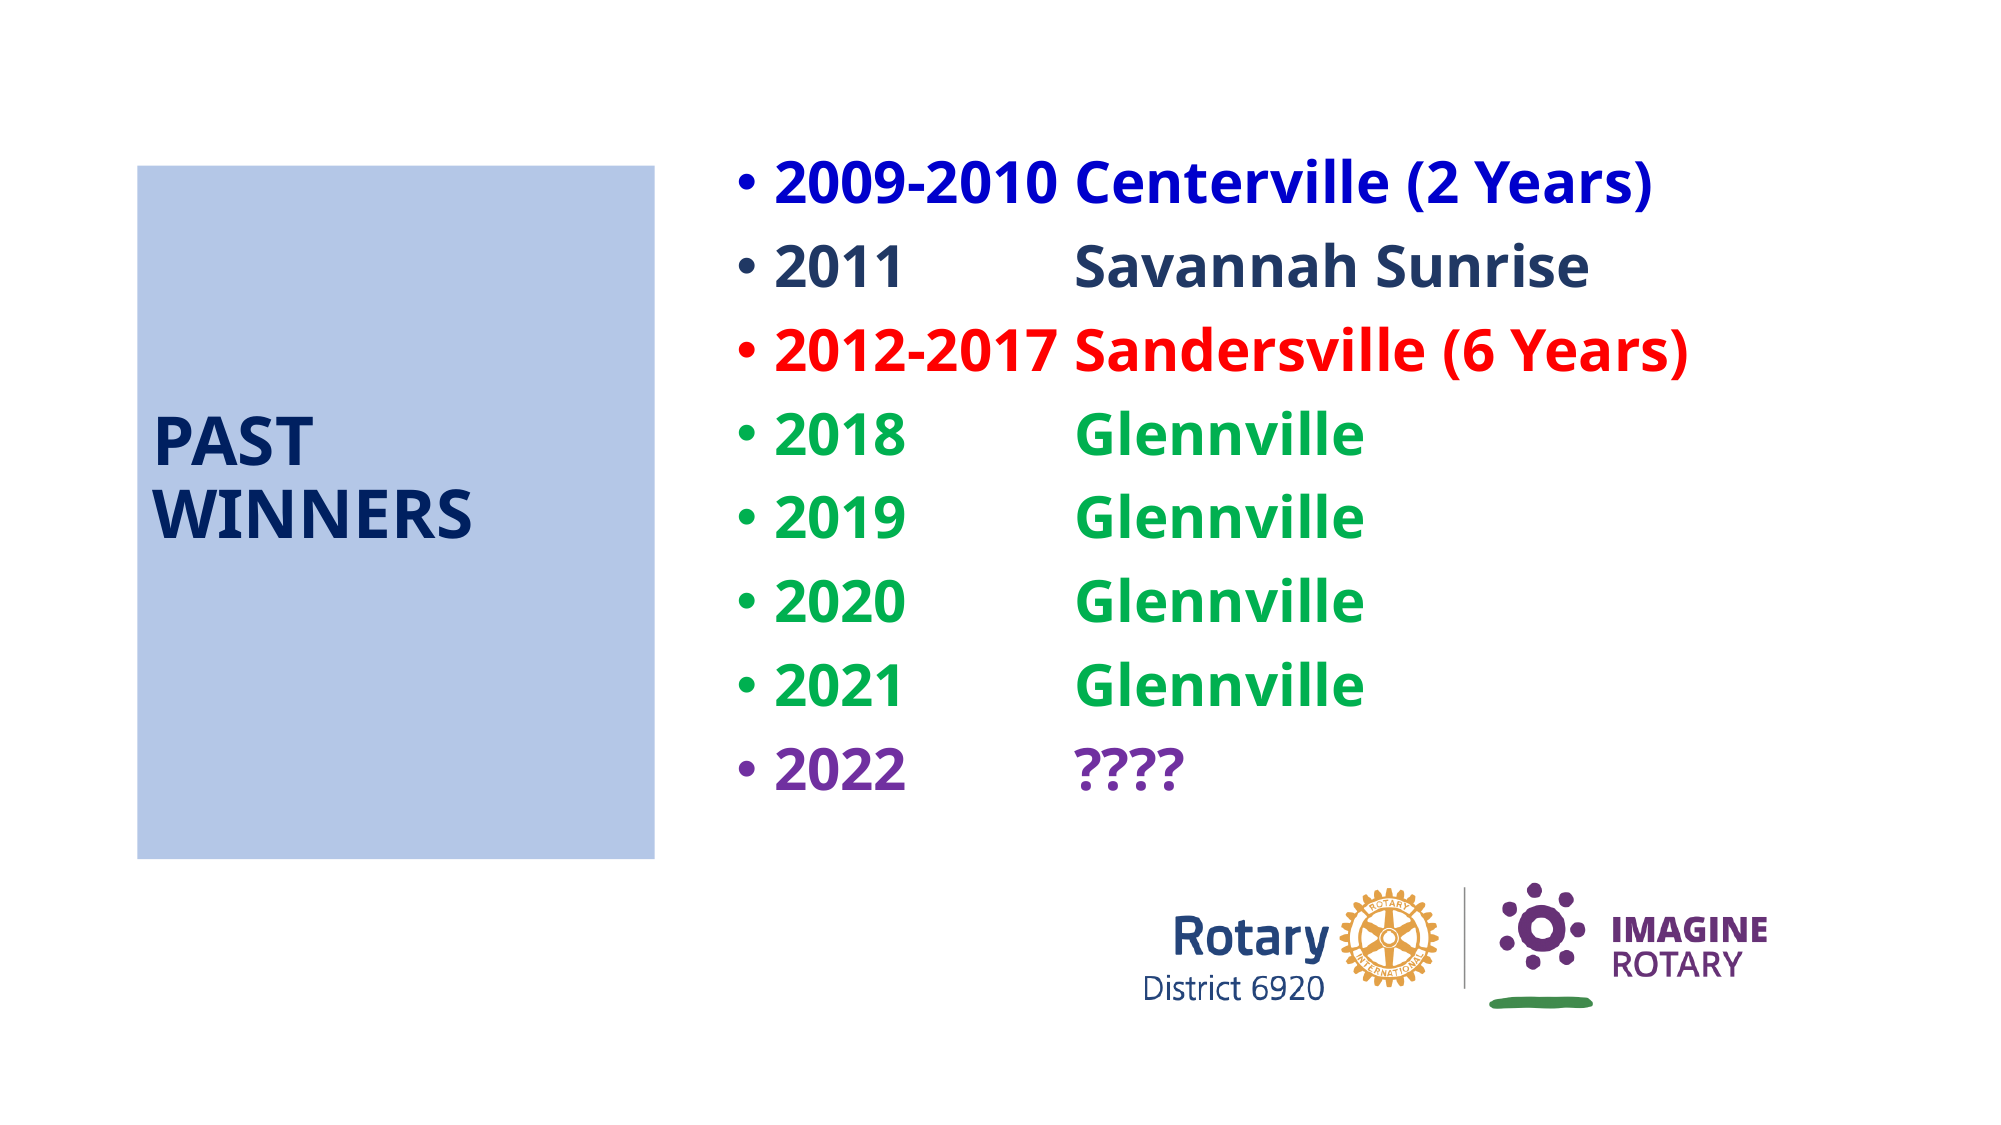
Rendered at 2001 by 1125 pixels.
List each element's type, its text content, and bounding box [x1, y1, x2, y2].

picture [1055, 838, 1863, 1066]
title PAST WINNERS [137, 165, 655, 860]
list 2009-2010 Centerville (2 Years) 2011 Savannah Sunrise 2012-2017 Sandersville (6 Years) 2018 Glennville 2019 Glennville 2020 Glennville 2021 Glennville 2022 ???? [721, 145, 1835, 1088]
